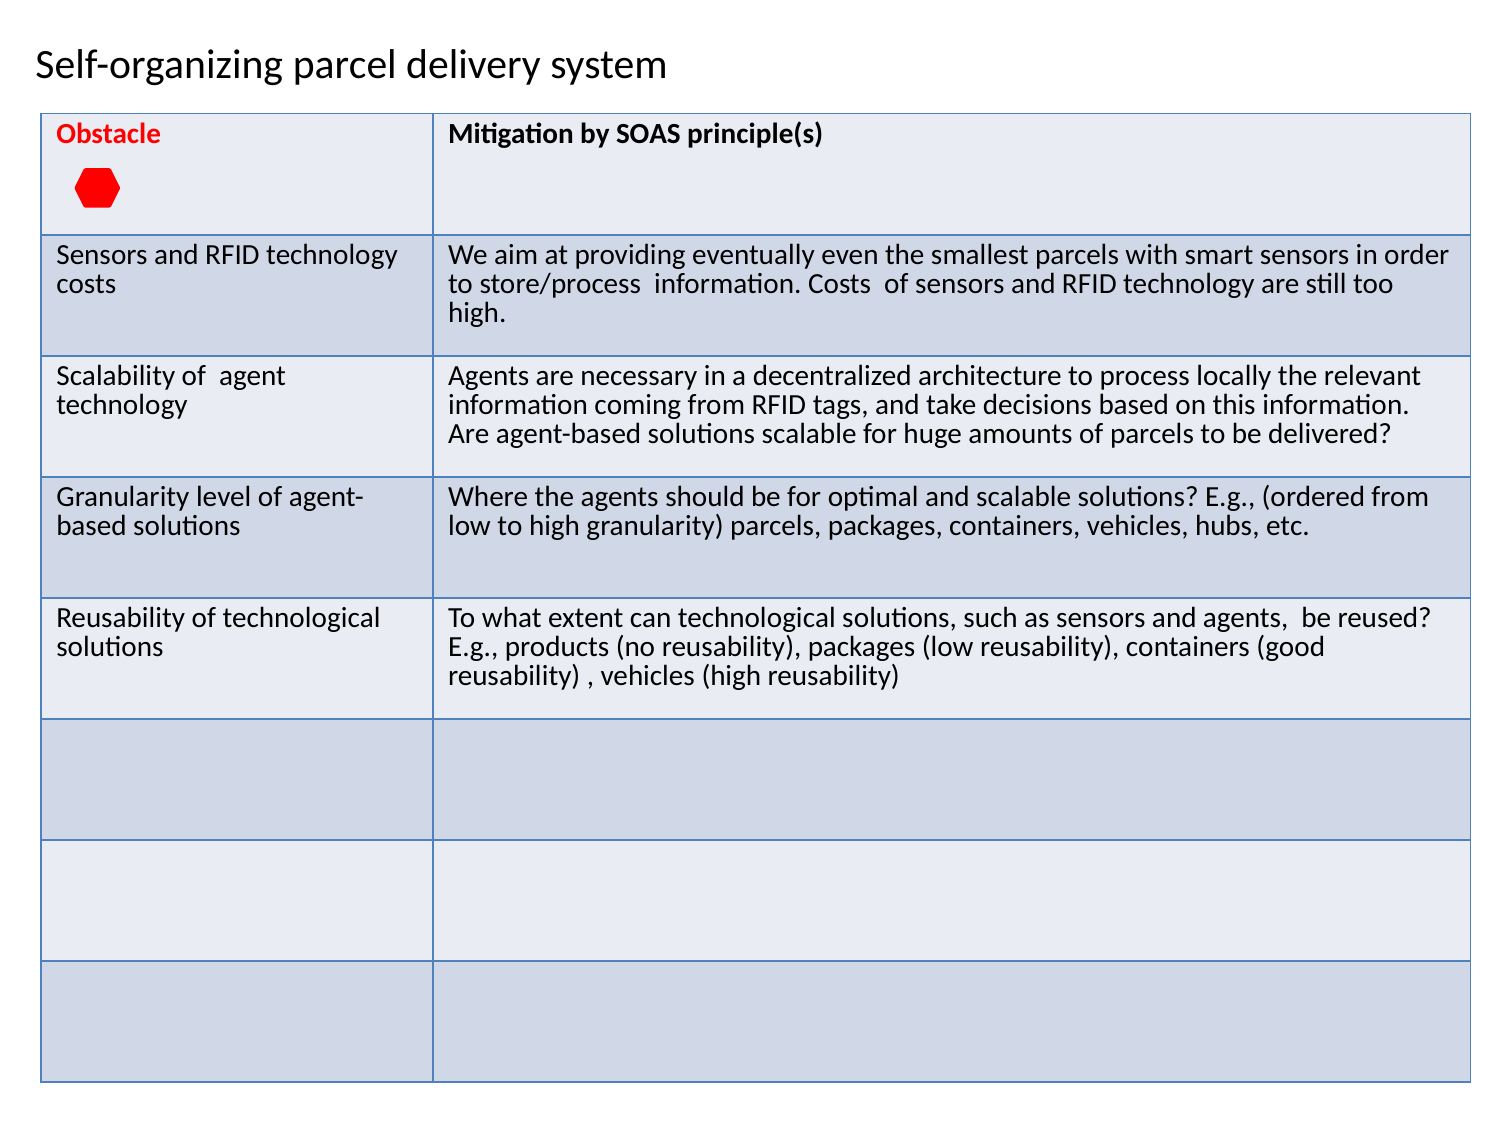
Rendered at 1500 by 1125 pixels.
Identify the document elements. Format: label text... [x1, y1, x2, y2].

table_cell [42, 841, 432, 960]
table_header Obstacle [42, 114, 432, 234]
table_cell Granularity level of agent-based solutions [42, 478, 432, 597]
table_cell Agents are necessary in a decentralized architecture to process locally the relevant information coming from RFID tags, and take decisions based on this information. Are agent-based solutions scalable for huge amounts of parcels to be delivered? [434, 357, 1470, 476]
table_cell [434, 962, 1470, 1081]
text_box [74, 168, 120, 208]
table_cell Scalability of agent technology [42, 357, 432, 476]
table_cell Where the agents should be for optimal and scalable solutions? E.g., (ordered from low to high granularity) parcels, packages, containers, vehicles, hubs, etc. [434, 478, 1470, 597]
table_cell To what extent can technological solutions, such as sensors and agents, be reused? E.g., products (no reusability), packages (low reusability), containers (good reusability) , vehicles (high reusability) [434, 599, 1470, 718]
table_header Mitigation by SOAS principle(s) [434, 114, 1470, 234]
table_cell Reusability of technological solutions [42, 599, 432, 718]
table_cell [434, 841, 1470, 960]
table_cell We aim at providing eventually even the smallest parcels with smart sensors in order to store/process information. Costs of sensors and RFID technology are still too high. [434, 236, 1470, 355]
title Self-organizing parcel delivery system [29, 30, 1380, 231]
table_cell [42, 720, 432, 839]
table_cell [42, 962, 432, 1081]
table_cell [434, 720, 1470, 839]
table_cell Sensors and RFID technology costs [42, 236, 432, 355]
